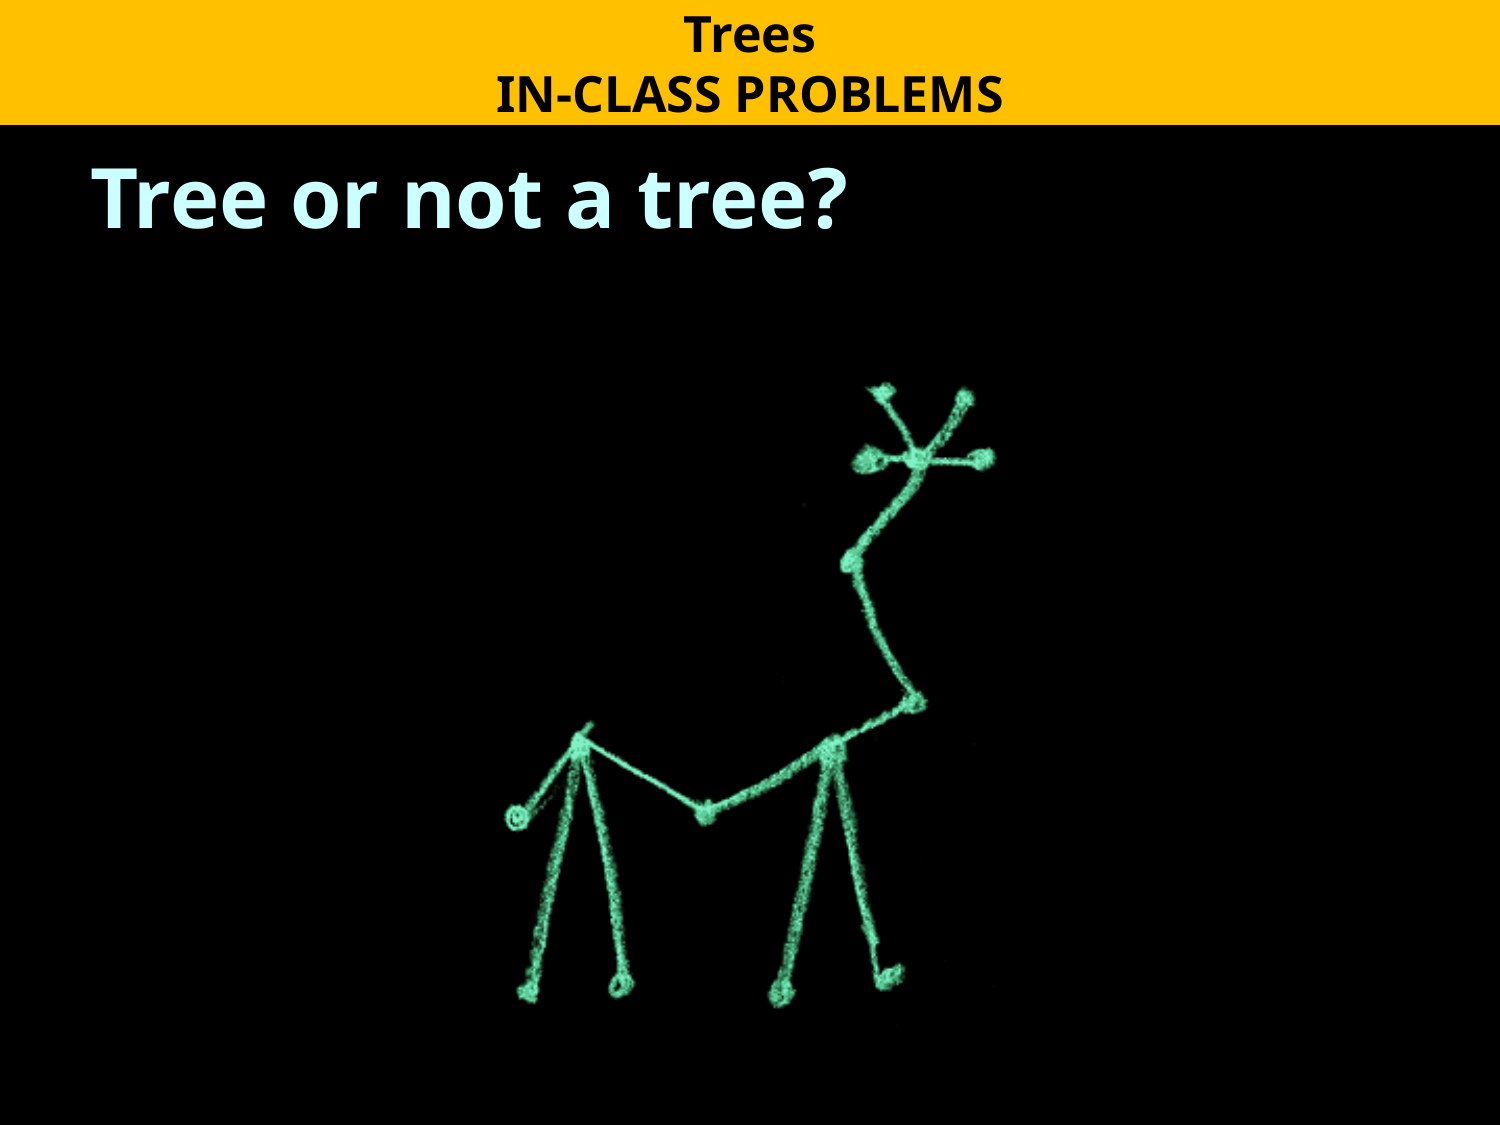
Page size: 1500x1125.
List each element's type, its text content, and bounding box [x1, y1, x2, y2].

list Tree or not a tree? [75, 137, 1425, 1063]
picture [463, 262, 1042, 1042]
text_box Trees IN-CLASS PROBLEMS [0, 0, 1500, 125]
